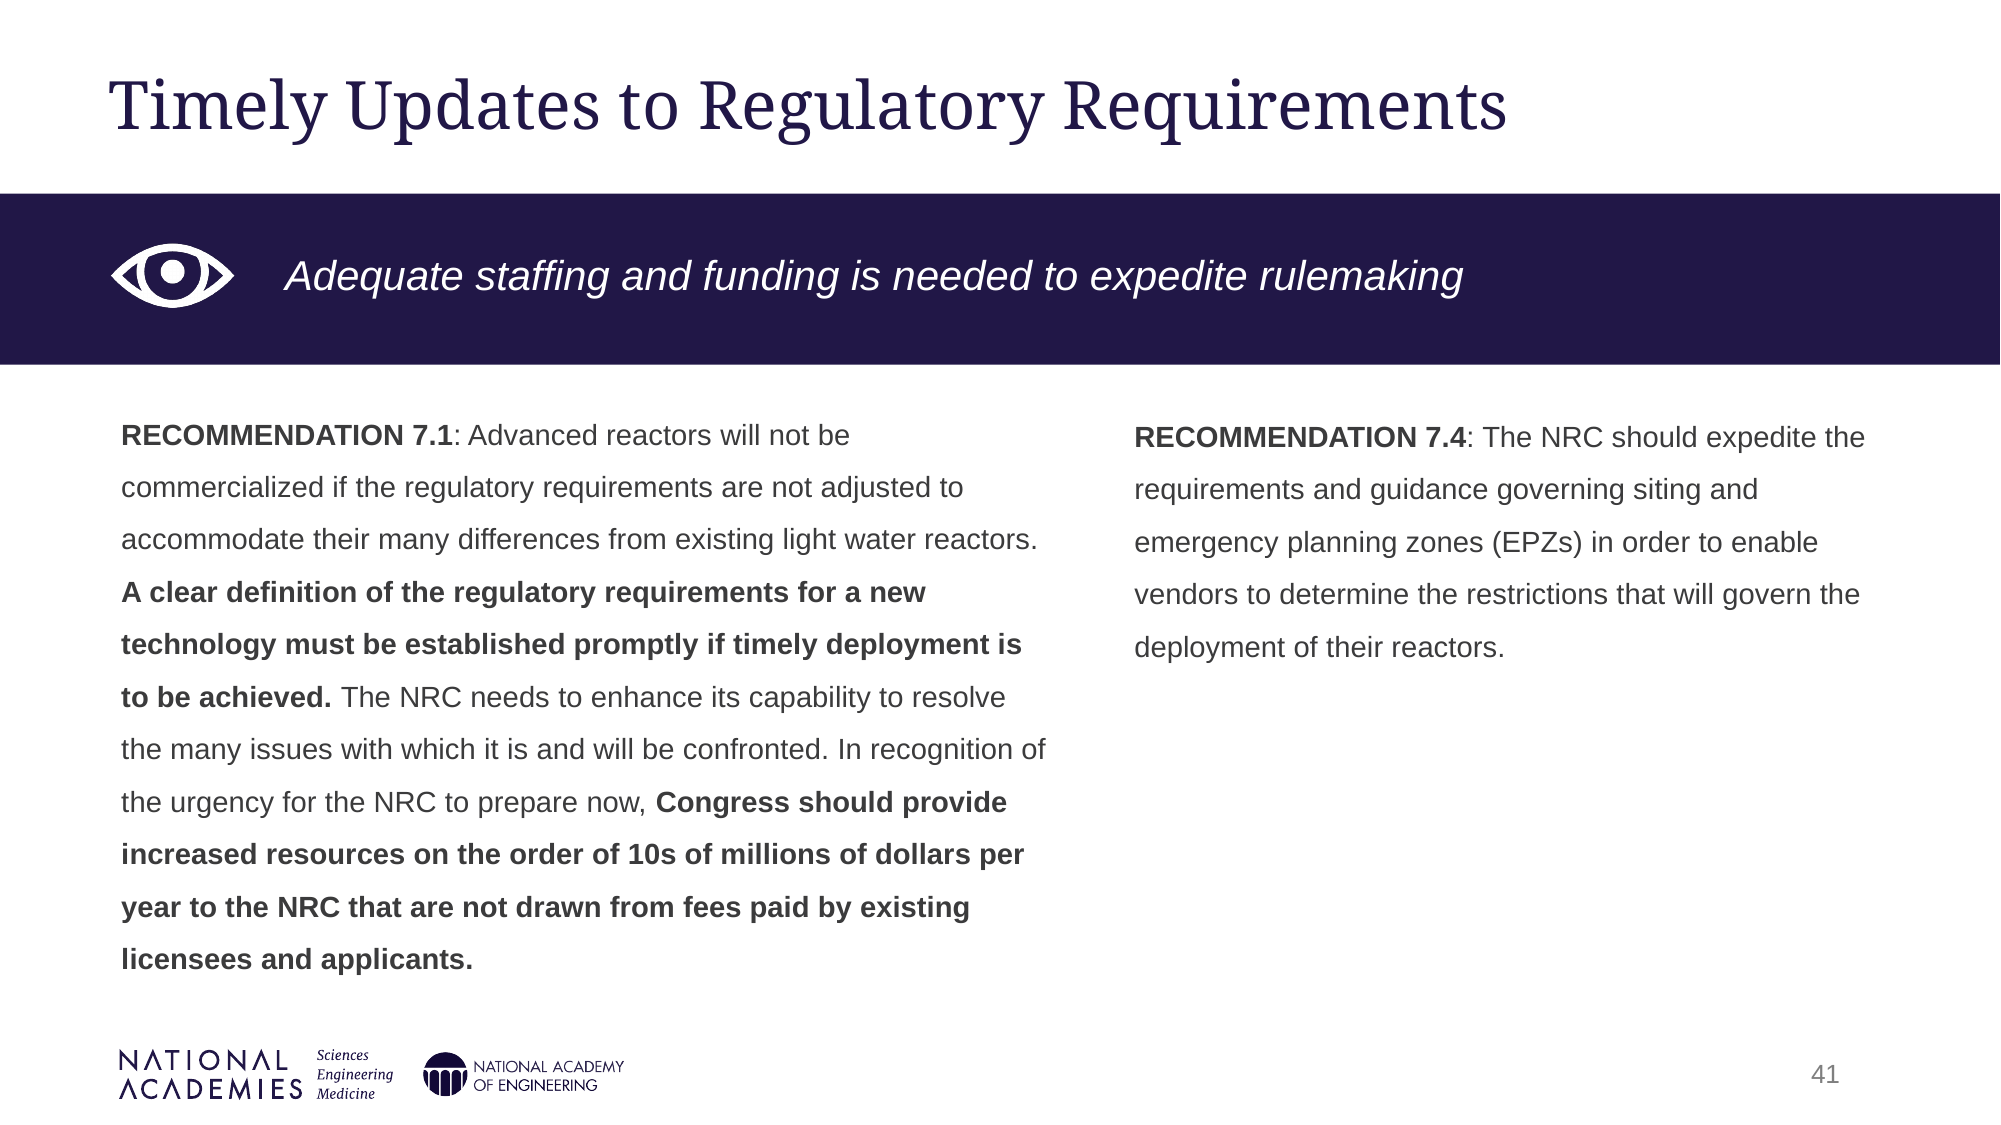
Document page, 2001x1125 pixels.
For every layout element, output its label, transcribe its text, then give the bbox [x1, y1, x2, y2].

picture [108, 211, 237, 340]
slide_number 41 [1774, 1056, 1840, 1089]
text_box Adequate staffing and funding is needed to expedite rulemaking [270, 241, 1747, 306]
picture [413, 1009, 634, 1125]
text_box RECOMMENDATION 7.1: Advanced reactors will not be commercialized if the regulatory requirements are not adjusted to accommodate their many differences from existing light water reactors. A clear definition of the regulatory requirements for a new technology must be established promptly if timely deployment is to be achieved. The NRC needs to enhance its capability to resolve the many issues with which it is and will be confronted. In recognition of the urgency for the NRC to prepare now, Congress should provide increased resources on the order of 10s of millions of dollars per year to the NRC that are not drawn from fees paid by existing licensees and applicants. [91, 441, 1082, 1010]
text_box [0, 193, 2000, 366]
text_box RECOMMENDATION 7.4: The NRC should expedite the requirements and guidance governing siting and emergency planning zones (EPZs) in order to enable vendors to determine the restrictions that will govern the deployment of their reactors. [1119, 393, 1909, 671]
title Timely Updates to Regulatory Requirements [108, 71, 1684, 193]
